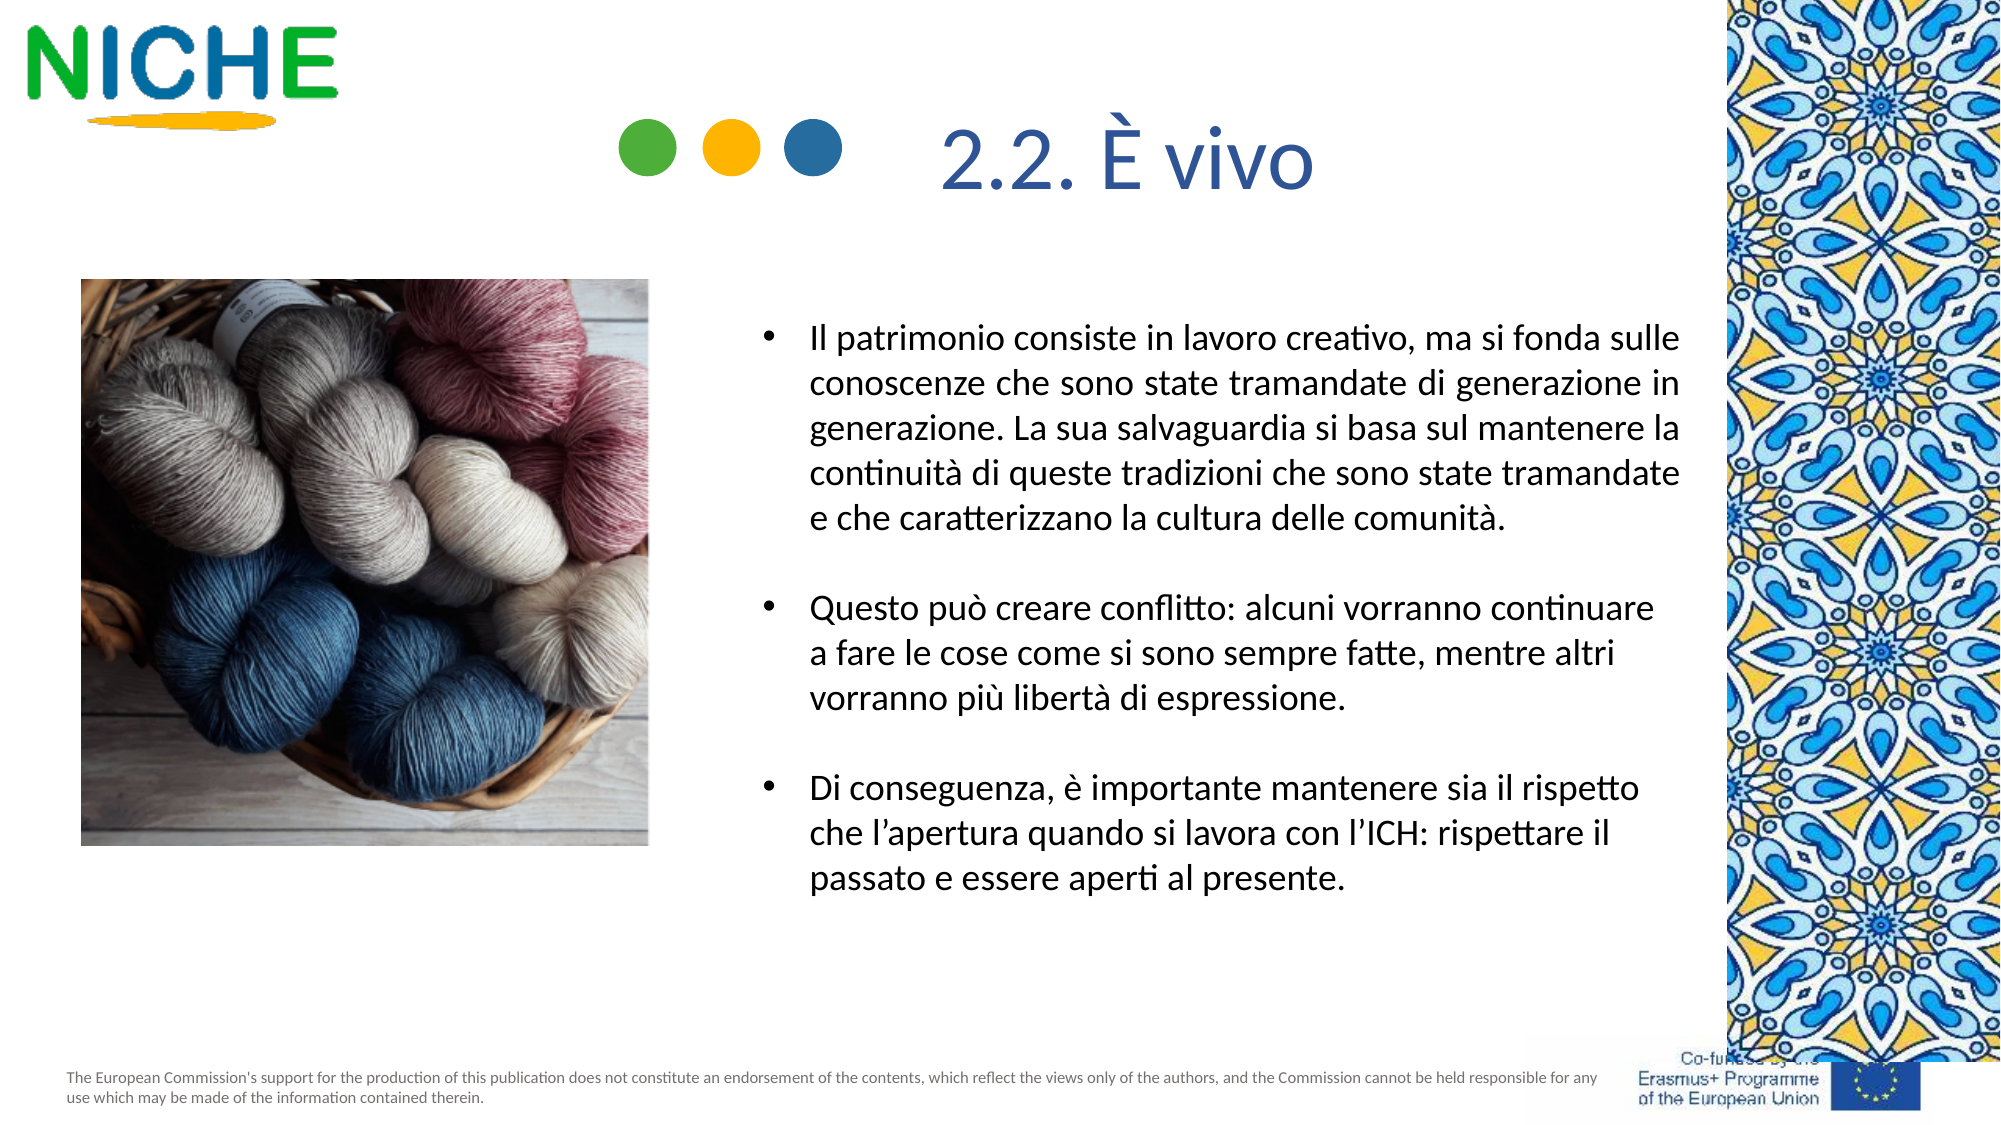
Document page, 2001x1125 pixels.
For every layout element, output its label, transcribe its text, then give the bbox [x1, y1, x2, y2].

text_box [618, 118, 843, 177]
picture [0, 0, 365, 145]
picture [1525, 0, 2001, 1125]
text_box Il patrimonio consiste in lavoro creativo, ma si fonda sulle conoscenze che sono state tramandate di generazione in generazione. La sua salvaguardia si basa sul mantenere la continuità di queste tradizioni che sono state tramandate e che caratterizzano la cultura delle comunità. Questo può creare conflitto: alcuni vorranno continuare a fare le cose come si sono sempre fatte, mentre altri vorranno più libertà di espressione. Di conseguenza, è importante mantenere sia il rispetto che l’apertura quando si lavora con l’ICH: rispettare il passato e essere aperti al presente. [747, 305, 1697, 906]
text_box 2.2. È vivo [924, 90, 1567, 216]
picture [80, 279, 651, 846]
